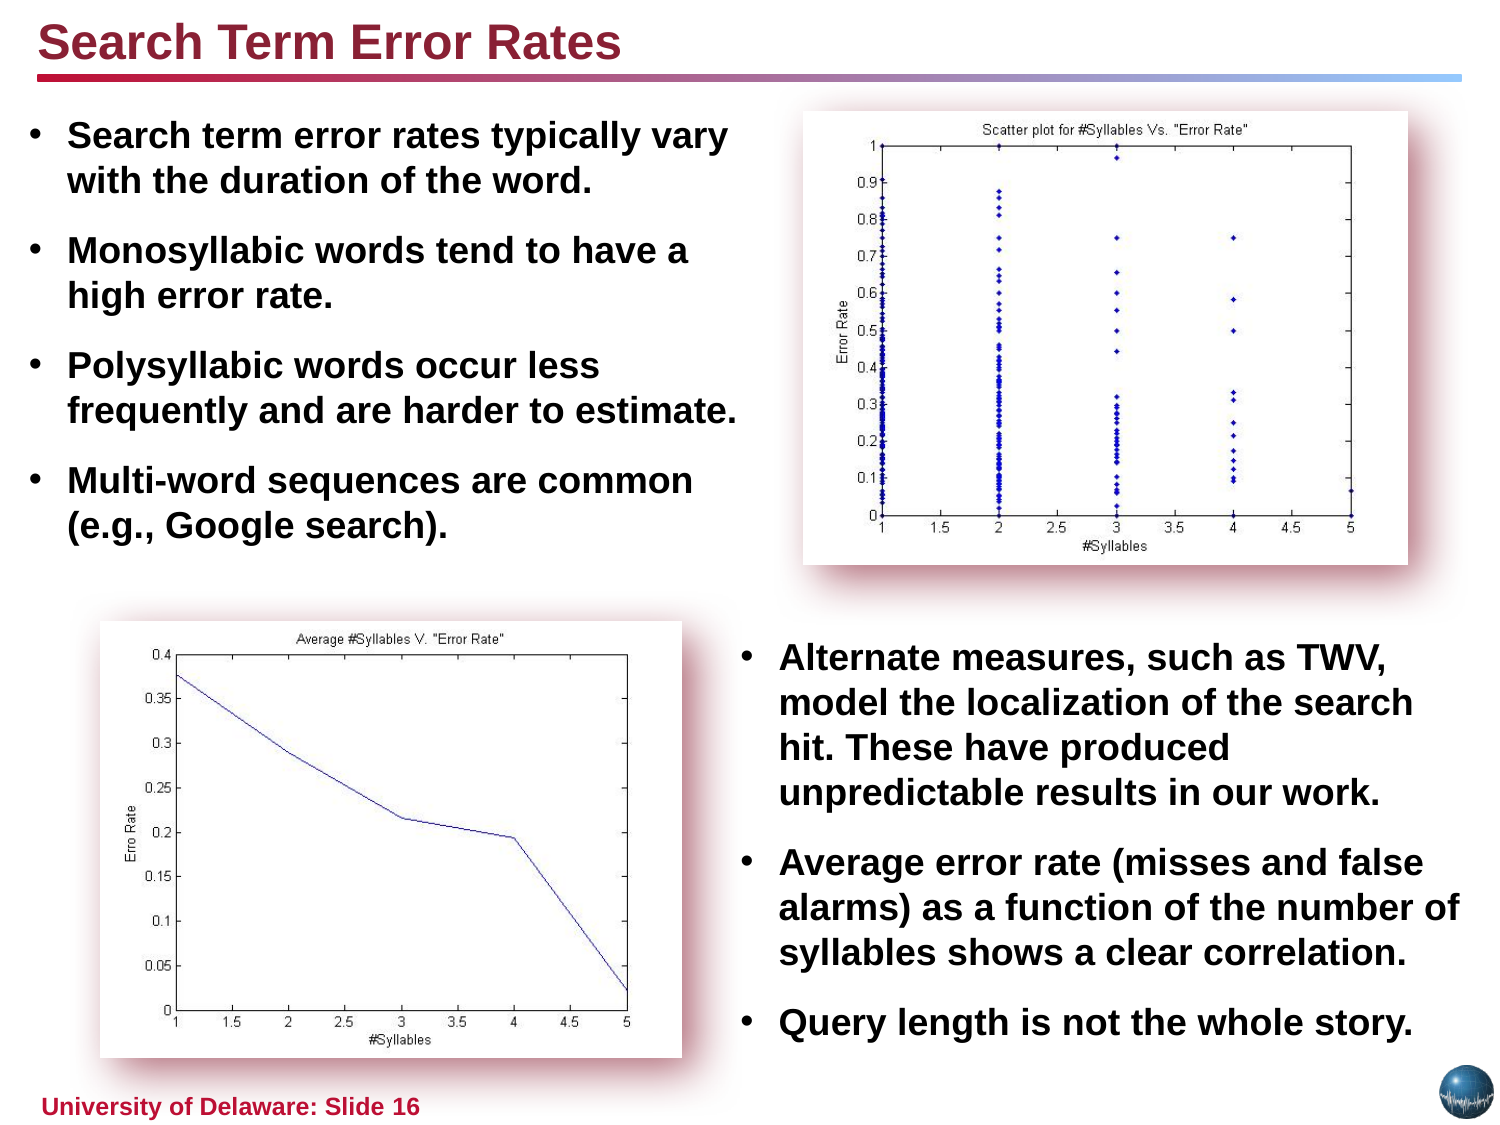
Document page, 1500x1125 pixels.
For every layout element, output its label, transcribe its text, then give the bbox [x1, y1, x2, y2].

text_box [28, 111, 1408, 565]
text_box Search Term Error Rates [37, 9, 1460, 70]
picture [1439, 1065, 1494, 1119]
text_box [100, 621, 1463, 1058]
